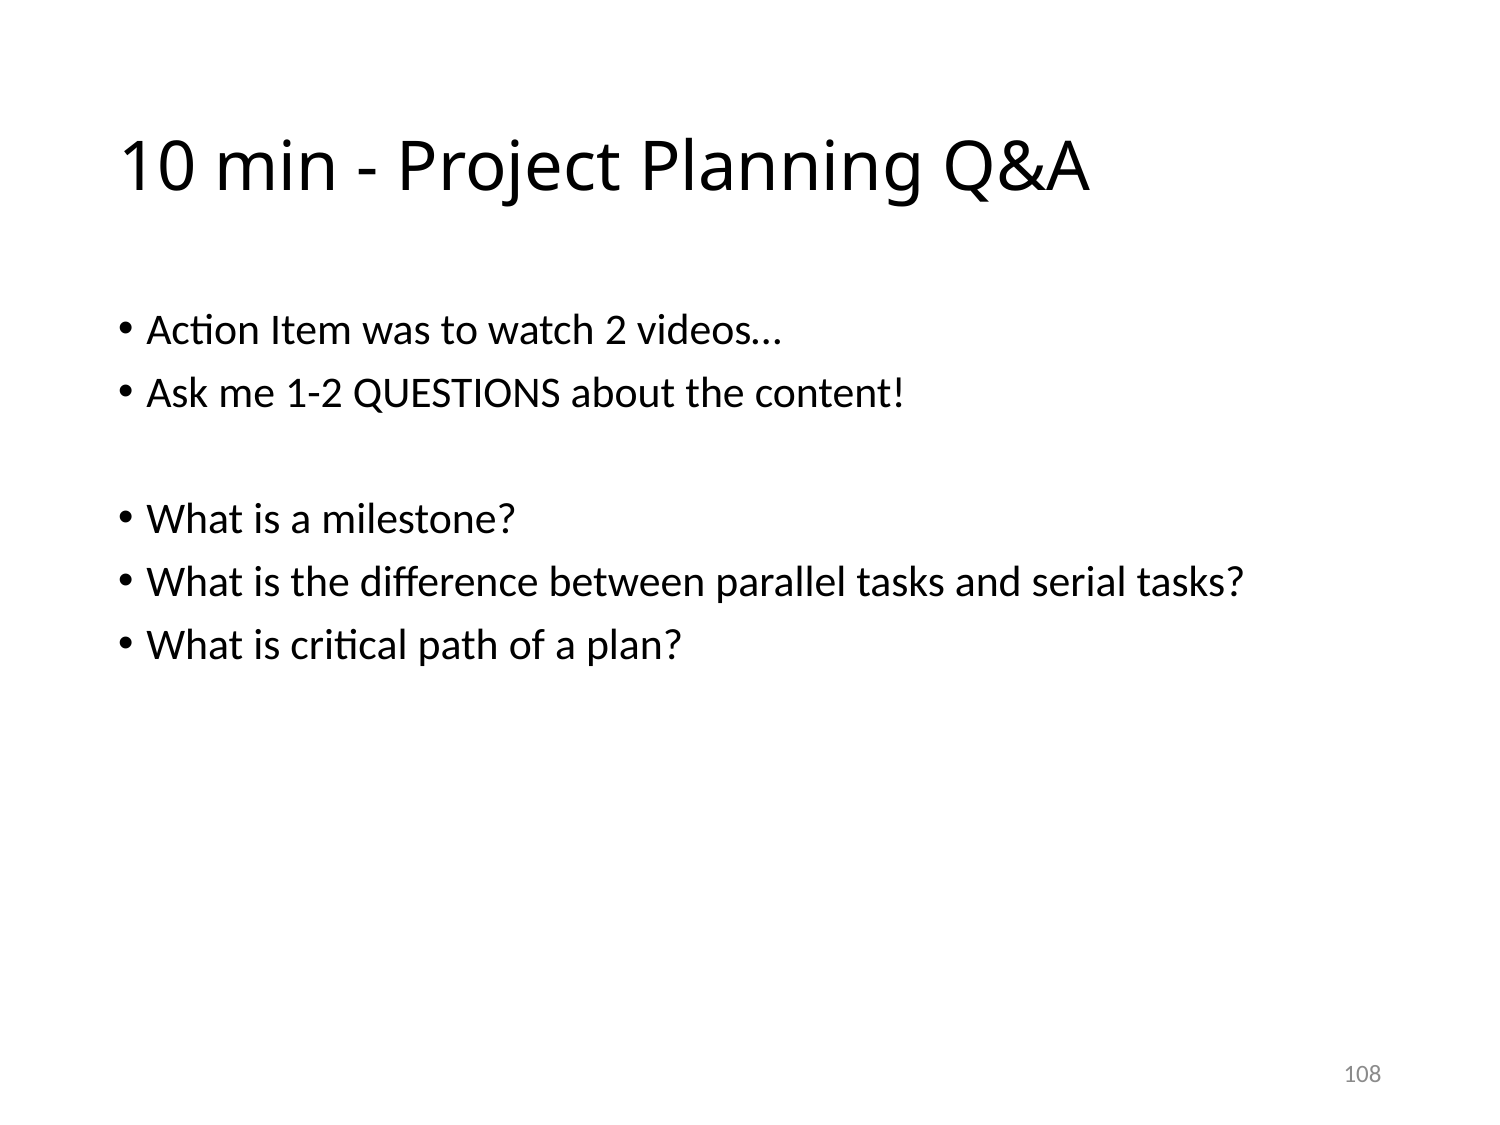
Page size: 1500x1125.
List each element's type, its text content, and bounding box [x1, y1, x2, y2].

list Action Item was to watch 2 videos… Ask me 1-2 QUESTIONS about the content! What is a milestone? What is the difference between parallel tasks and serial tasks? What is critical path of a plan? [103, 299, 1397, 1014]
slide_number 108 [1059, 1042, 1397, 1103]
title 10 min - Project Planning Q&A [103, 59, 1397, 278]
